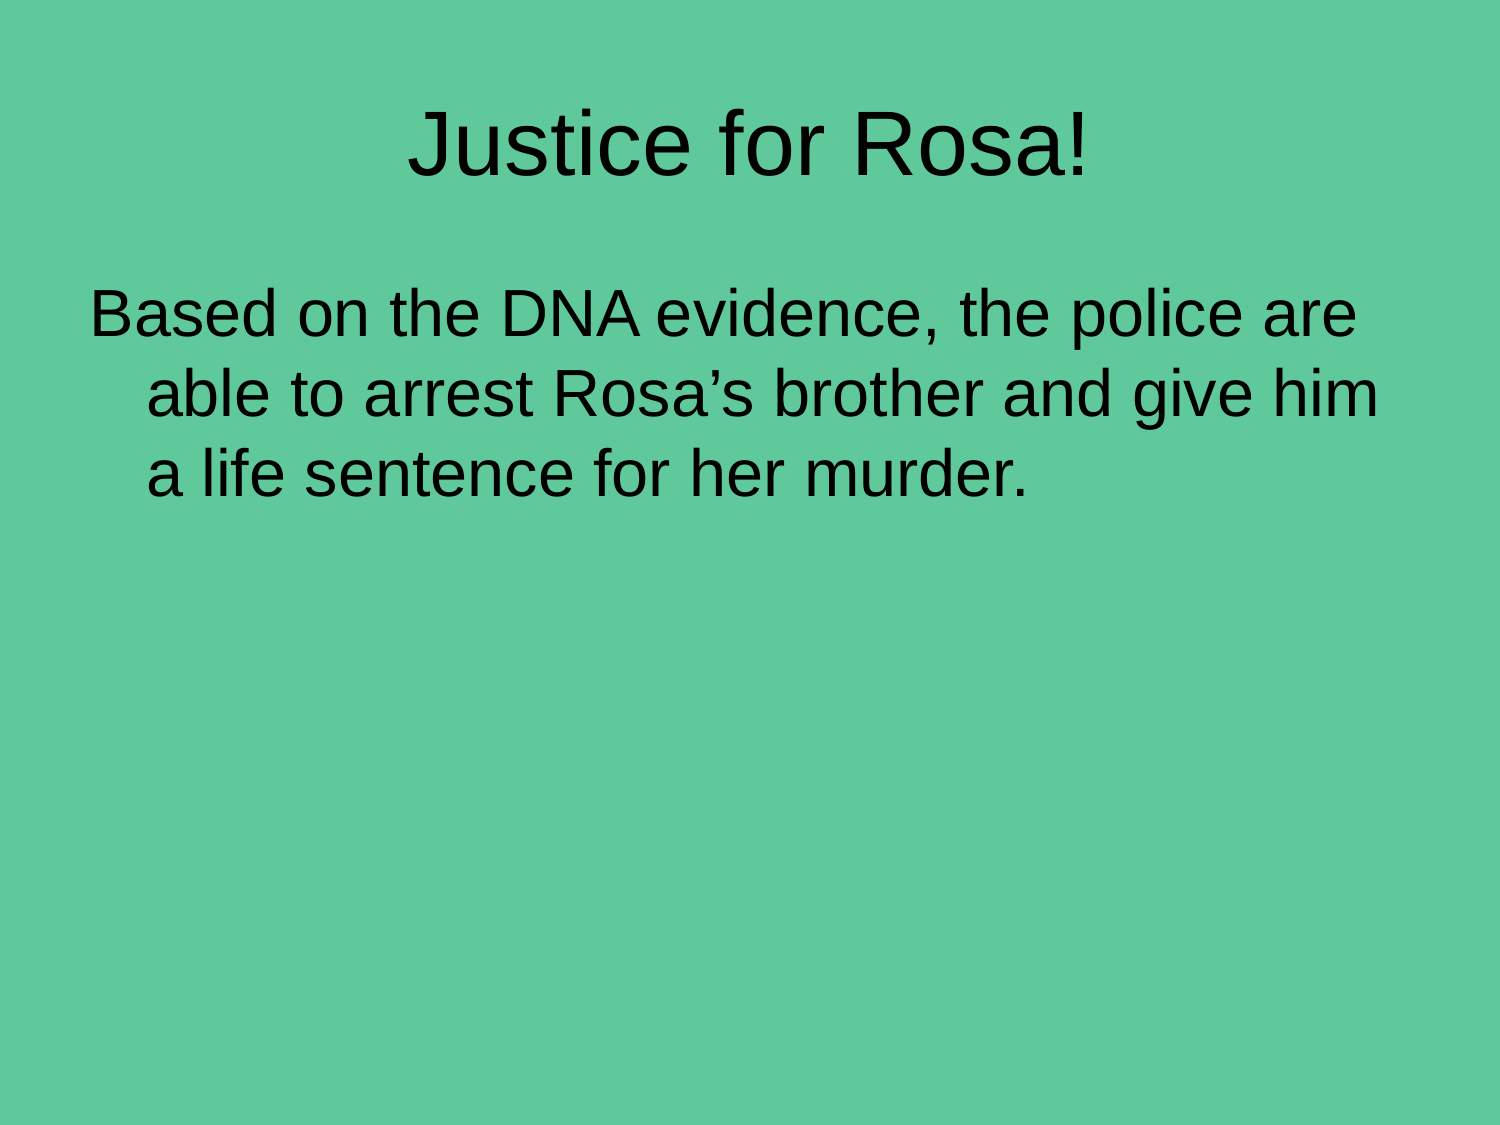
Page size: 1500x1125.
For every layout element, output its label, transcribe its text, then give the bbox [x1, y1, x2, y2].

title Justice for Rosa! [75, 45, 1425, 233]
list Based on the DNA evidence, the police are able to arrest Rosa’s brother and give him a life sentence for her murder. [75, 262, 1425, 1006]
